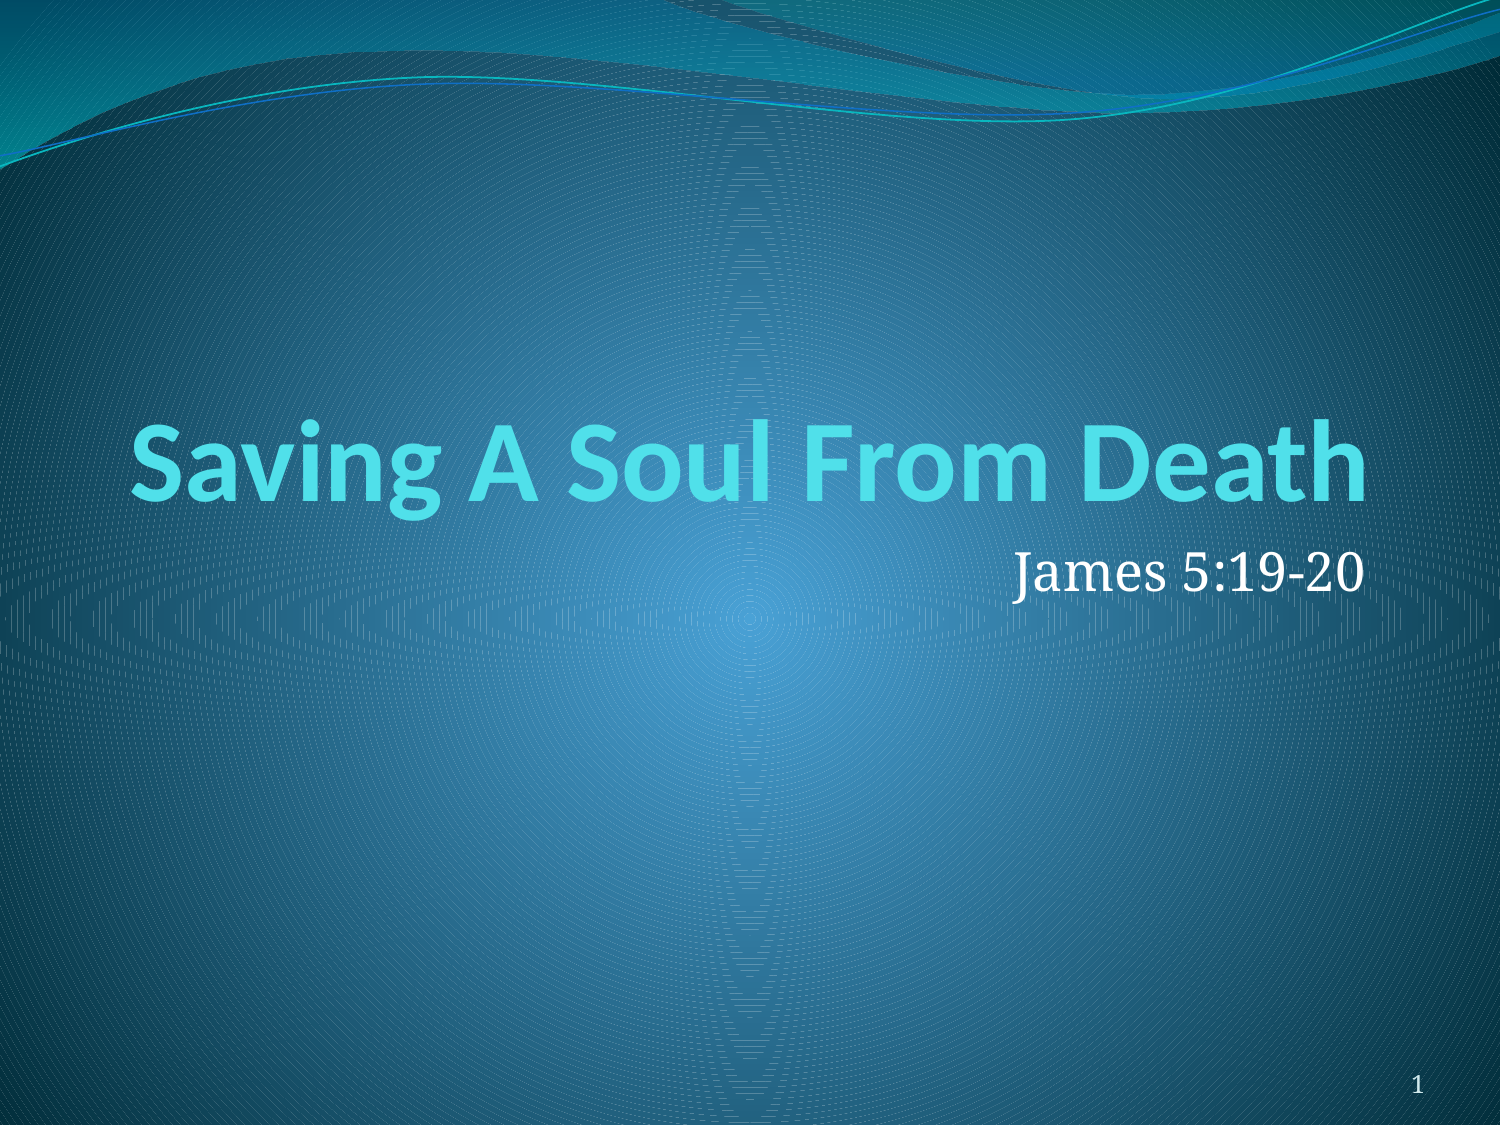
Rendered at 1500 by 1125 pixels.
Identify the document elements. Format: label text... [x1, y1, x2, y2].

subtitle James 5:19-20 [87, 529, 1376, 1125]
slide_number 1 [1299, 1042, 1425, 1103]
title Saving A Soul From Death [87, 337, 1376, 525]
